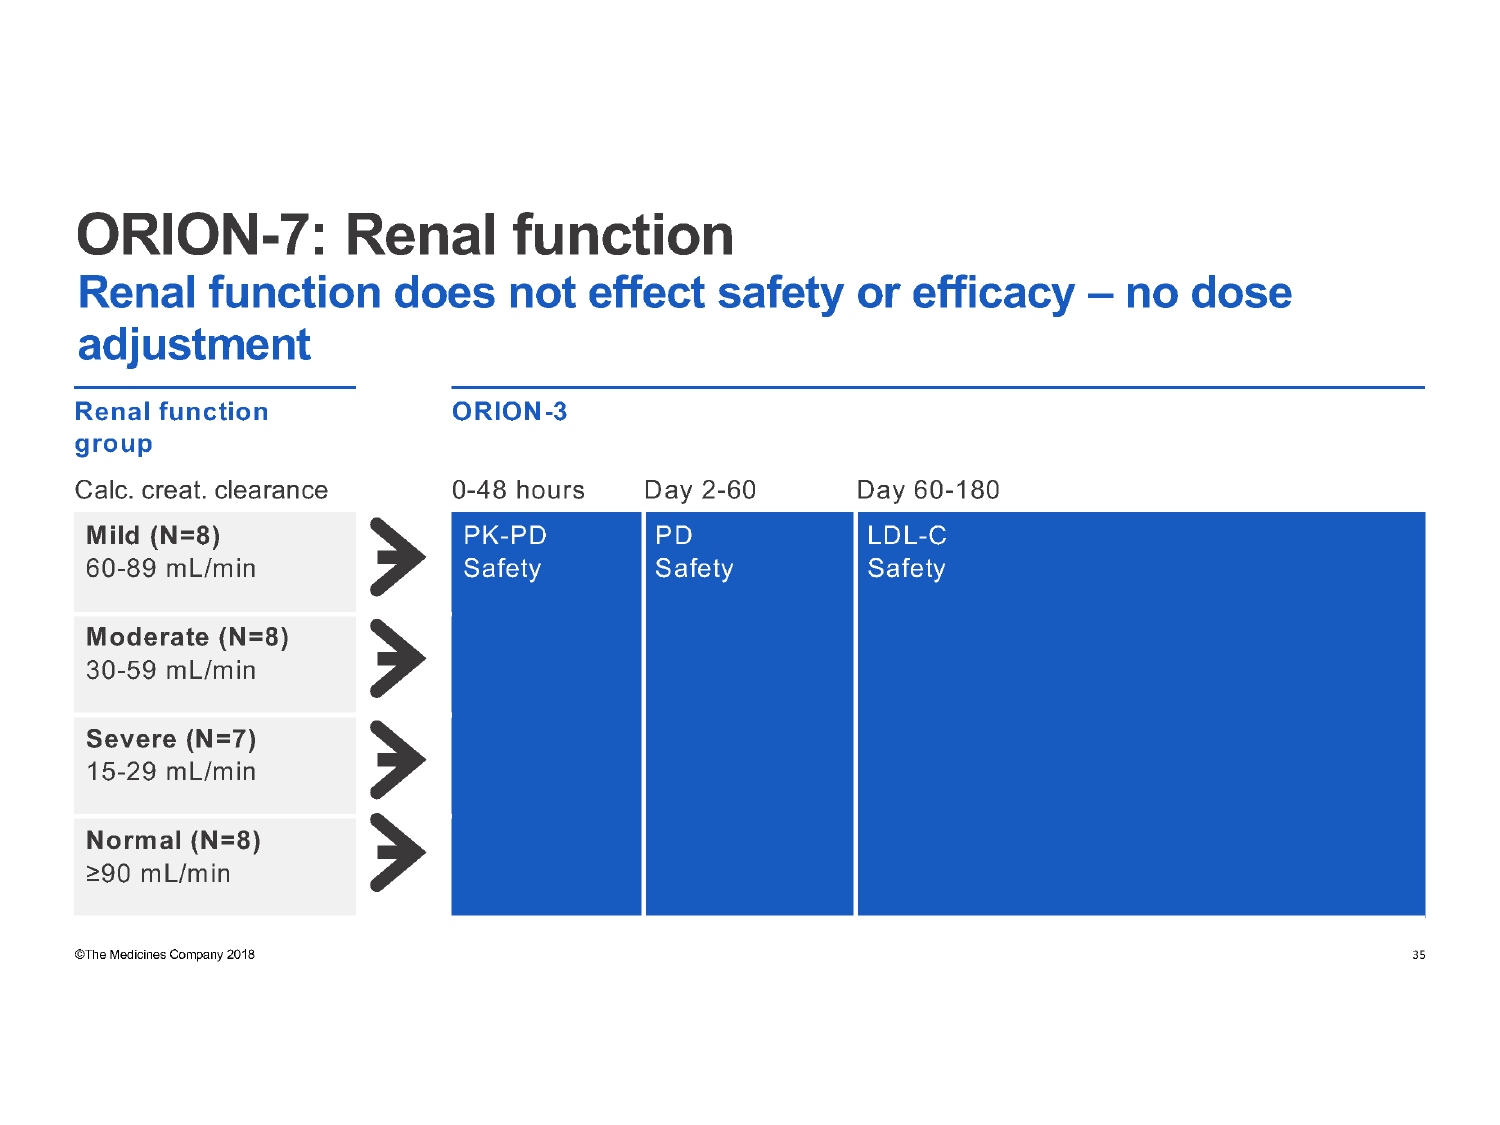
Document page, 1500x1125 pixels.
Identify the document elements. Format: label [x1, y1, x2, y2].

picture [0, 140, 1500, 985]
